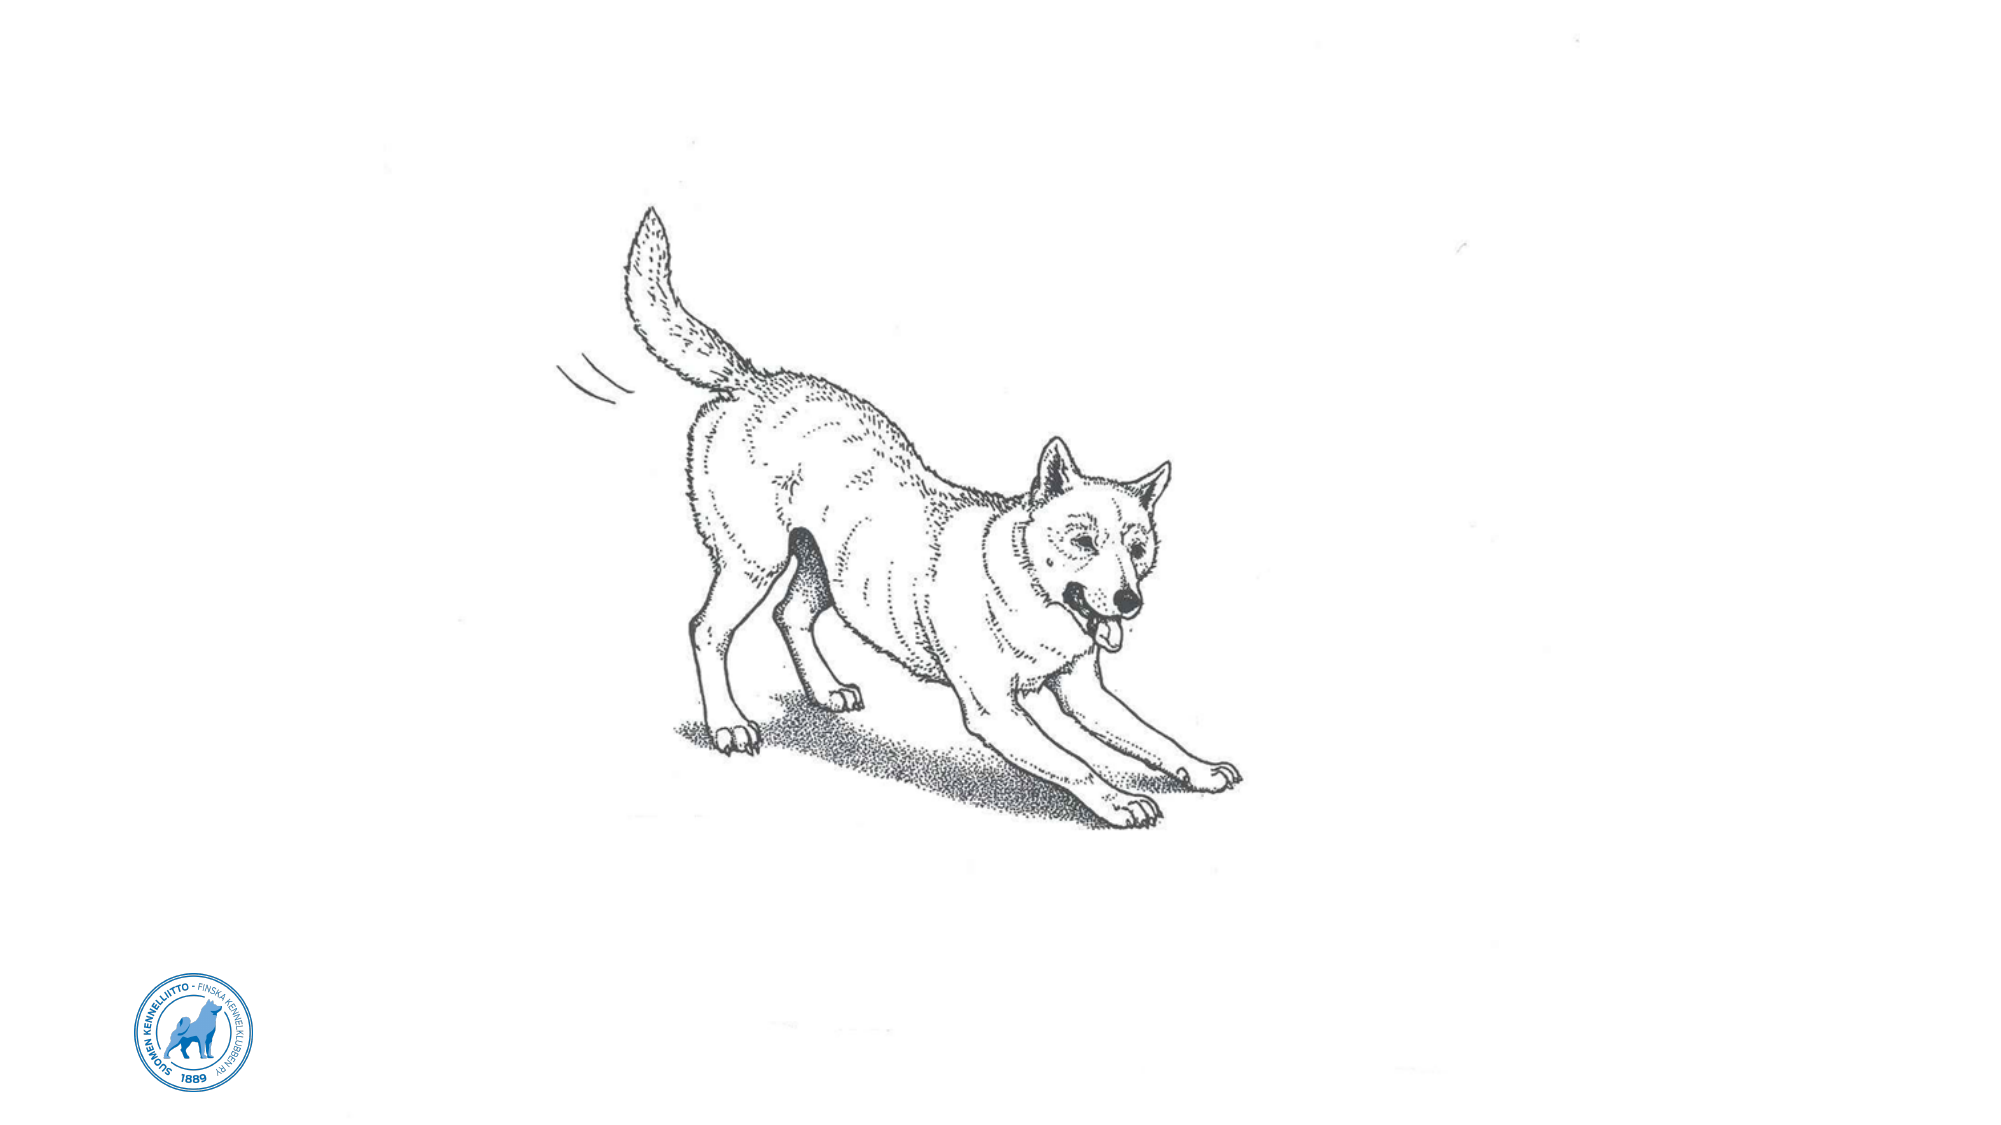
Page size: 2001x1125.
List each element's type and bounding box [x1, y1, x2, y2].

picture [134, 973, 253, 1092]
picture [340, 0, 1580, 1125]
